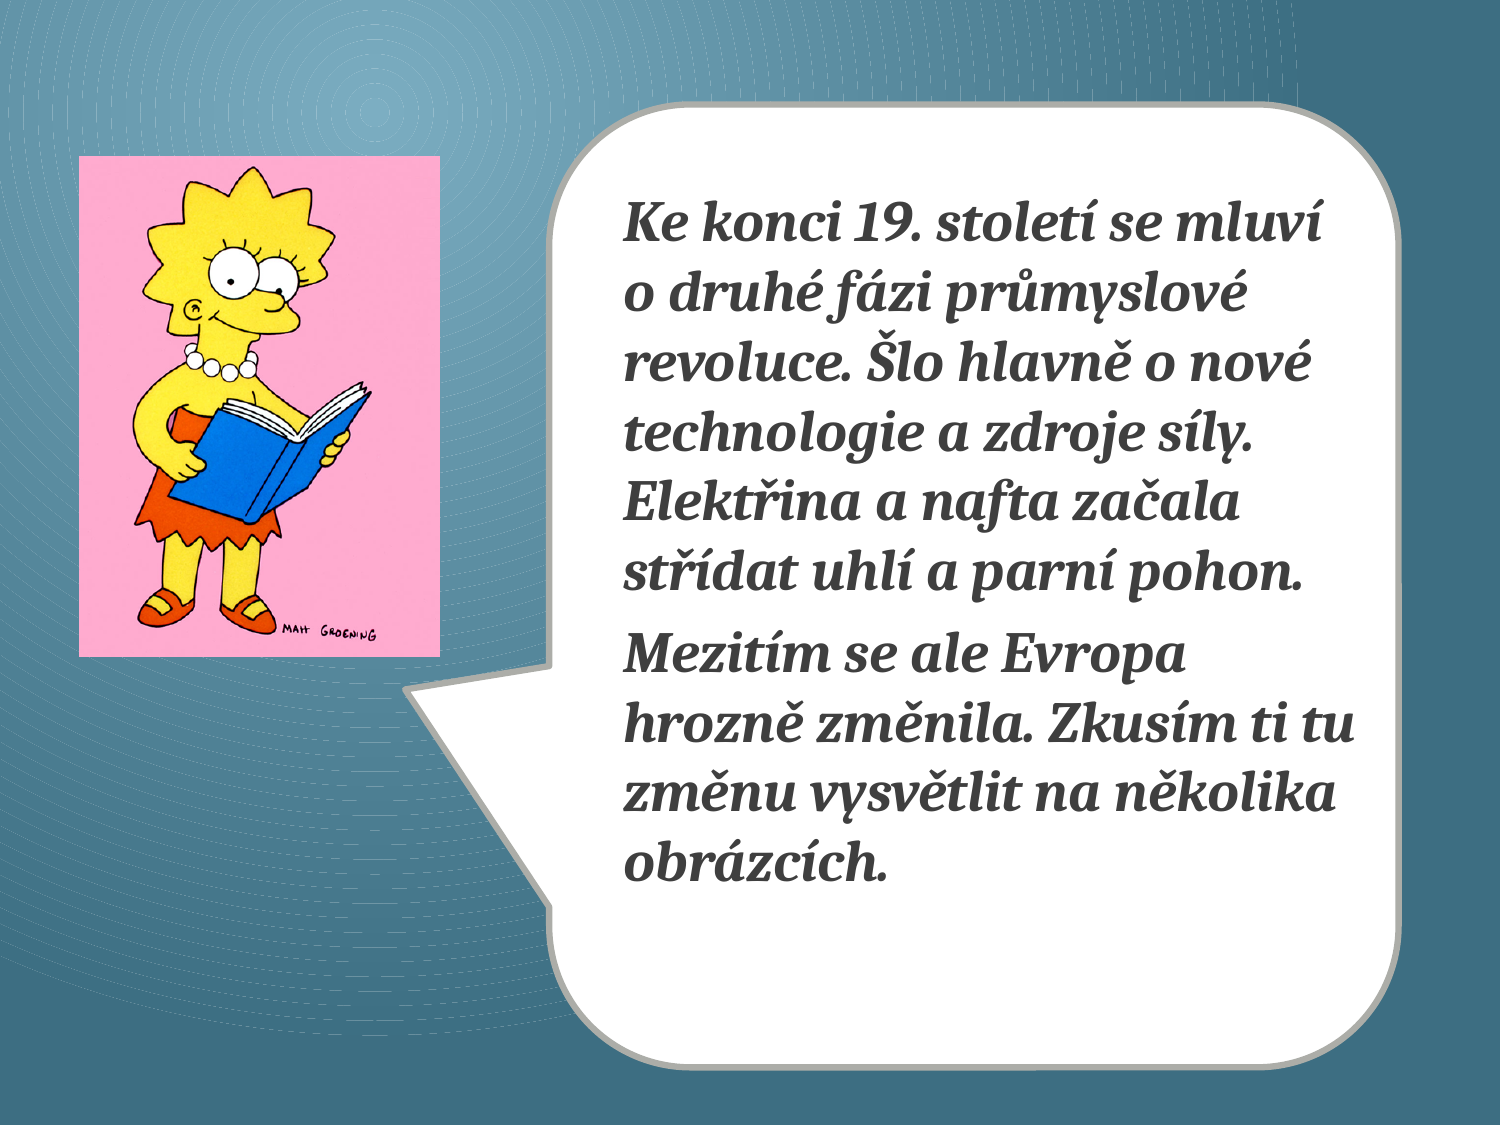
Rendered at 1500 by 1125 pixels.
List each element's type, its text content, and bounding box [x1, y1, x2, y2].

text_box Ke konci 19. století se mluví o druhé fázi průmyslové revoluce. Šlo hlavně o nové technologie a zdroje síly. Elektřina a nafta začala střídat uhlí a parní pohon. Mezitím se ale Evropa hrozně změnila. Zkusím ti tu změnu vysvětlit na několika obrázcích. [608, 175, 1377, 1024]
text_box [402, 101, 1402, 1071]
picture [79, 156, 441, 658]
